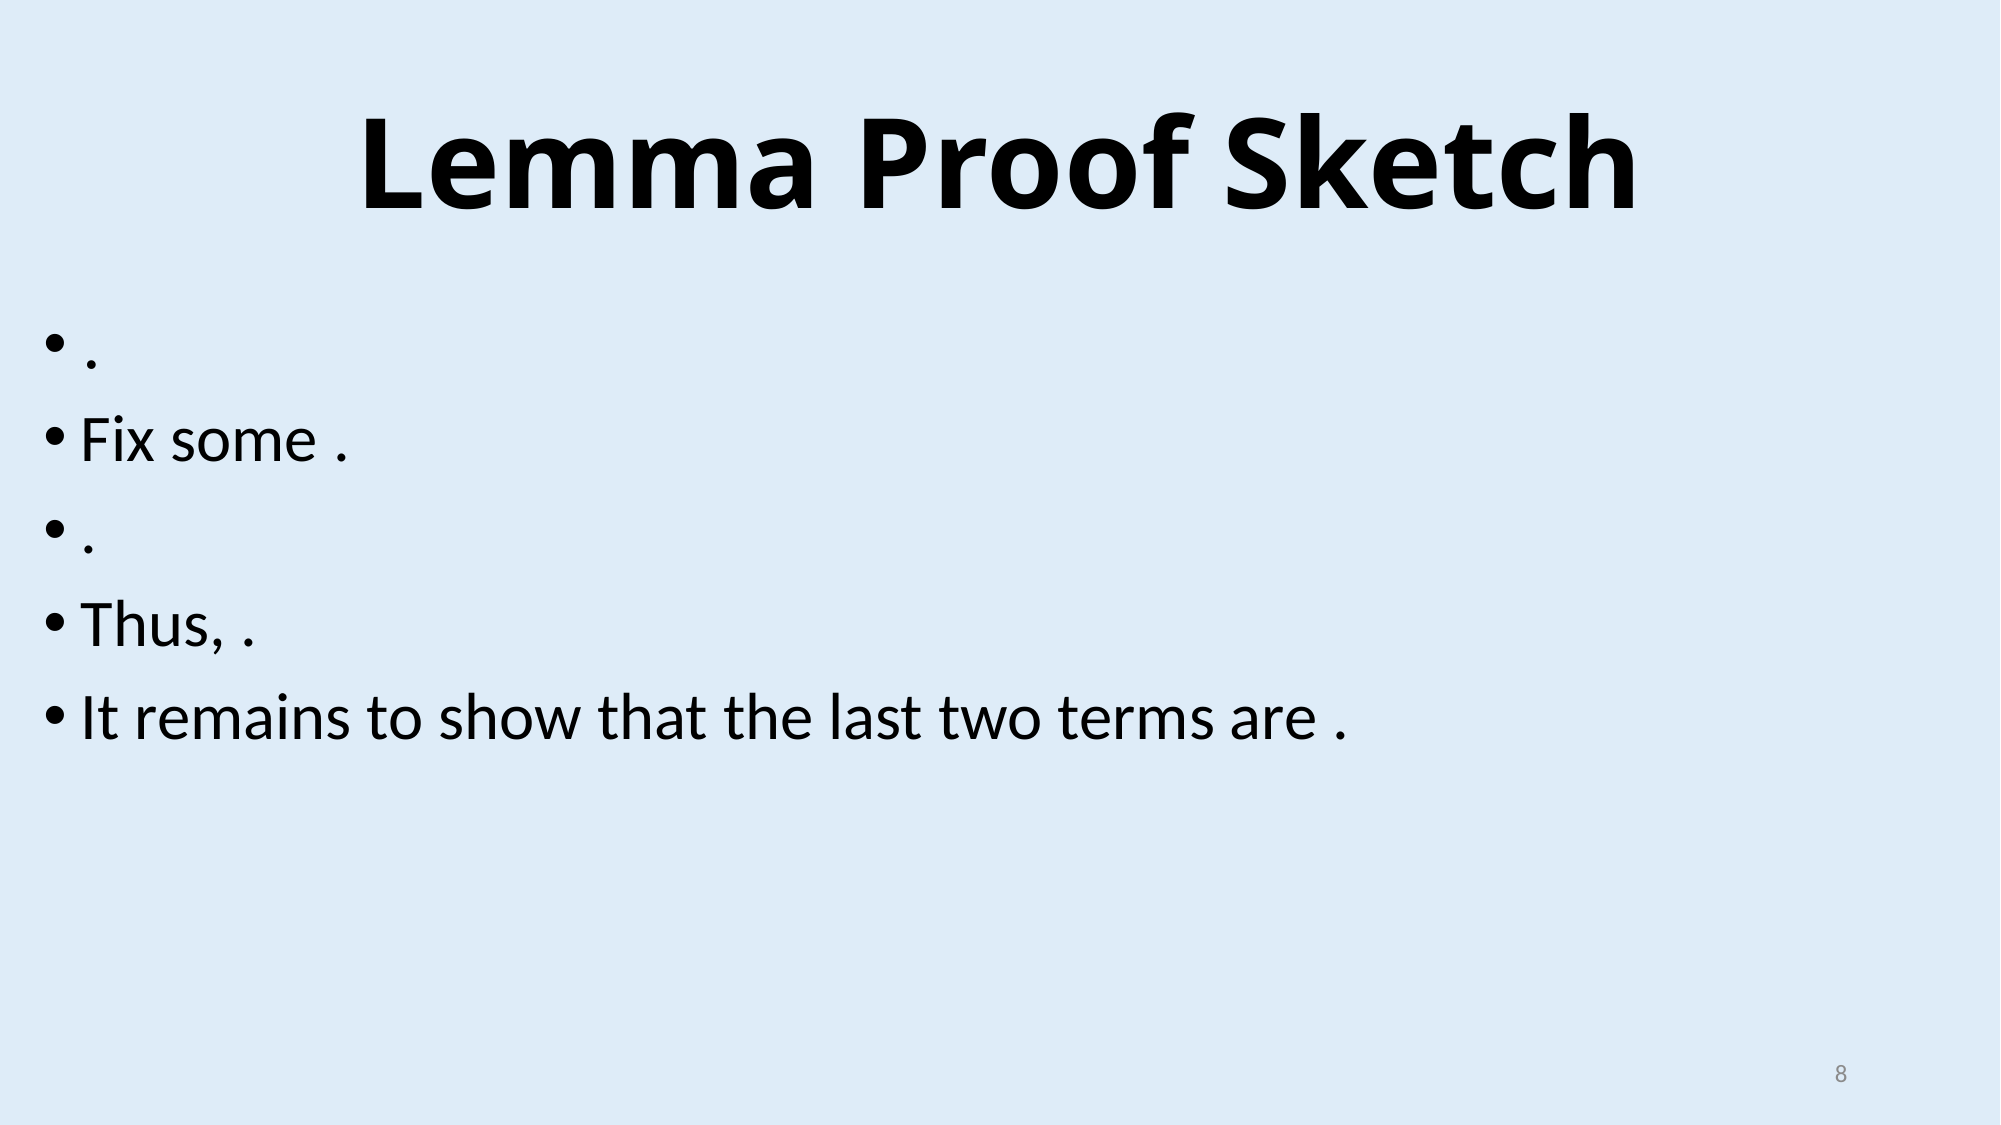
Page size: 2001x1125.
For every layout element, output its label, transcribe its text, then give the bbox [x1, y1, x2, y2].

slide_number 8 [1412, 1042, 1863, 1103]
title Lemma Proof Sketch [137, 59, 1863, 278]
